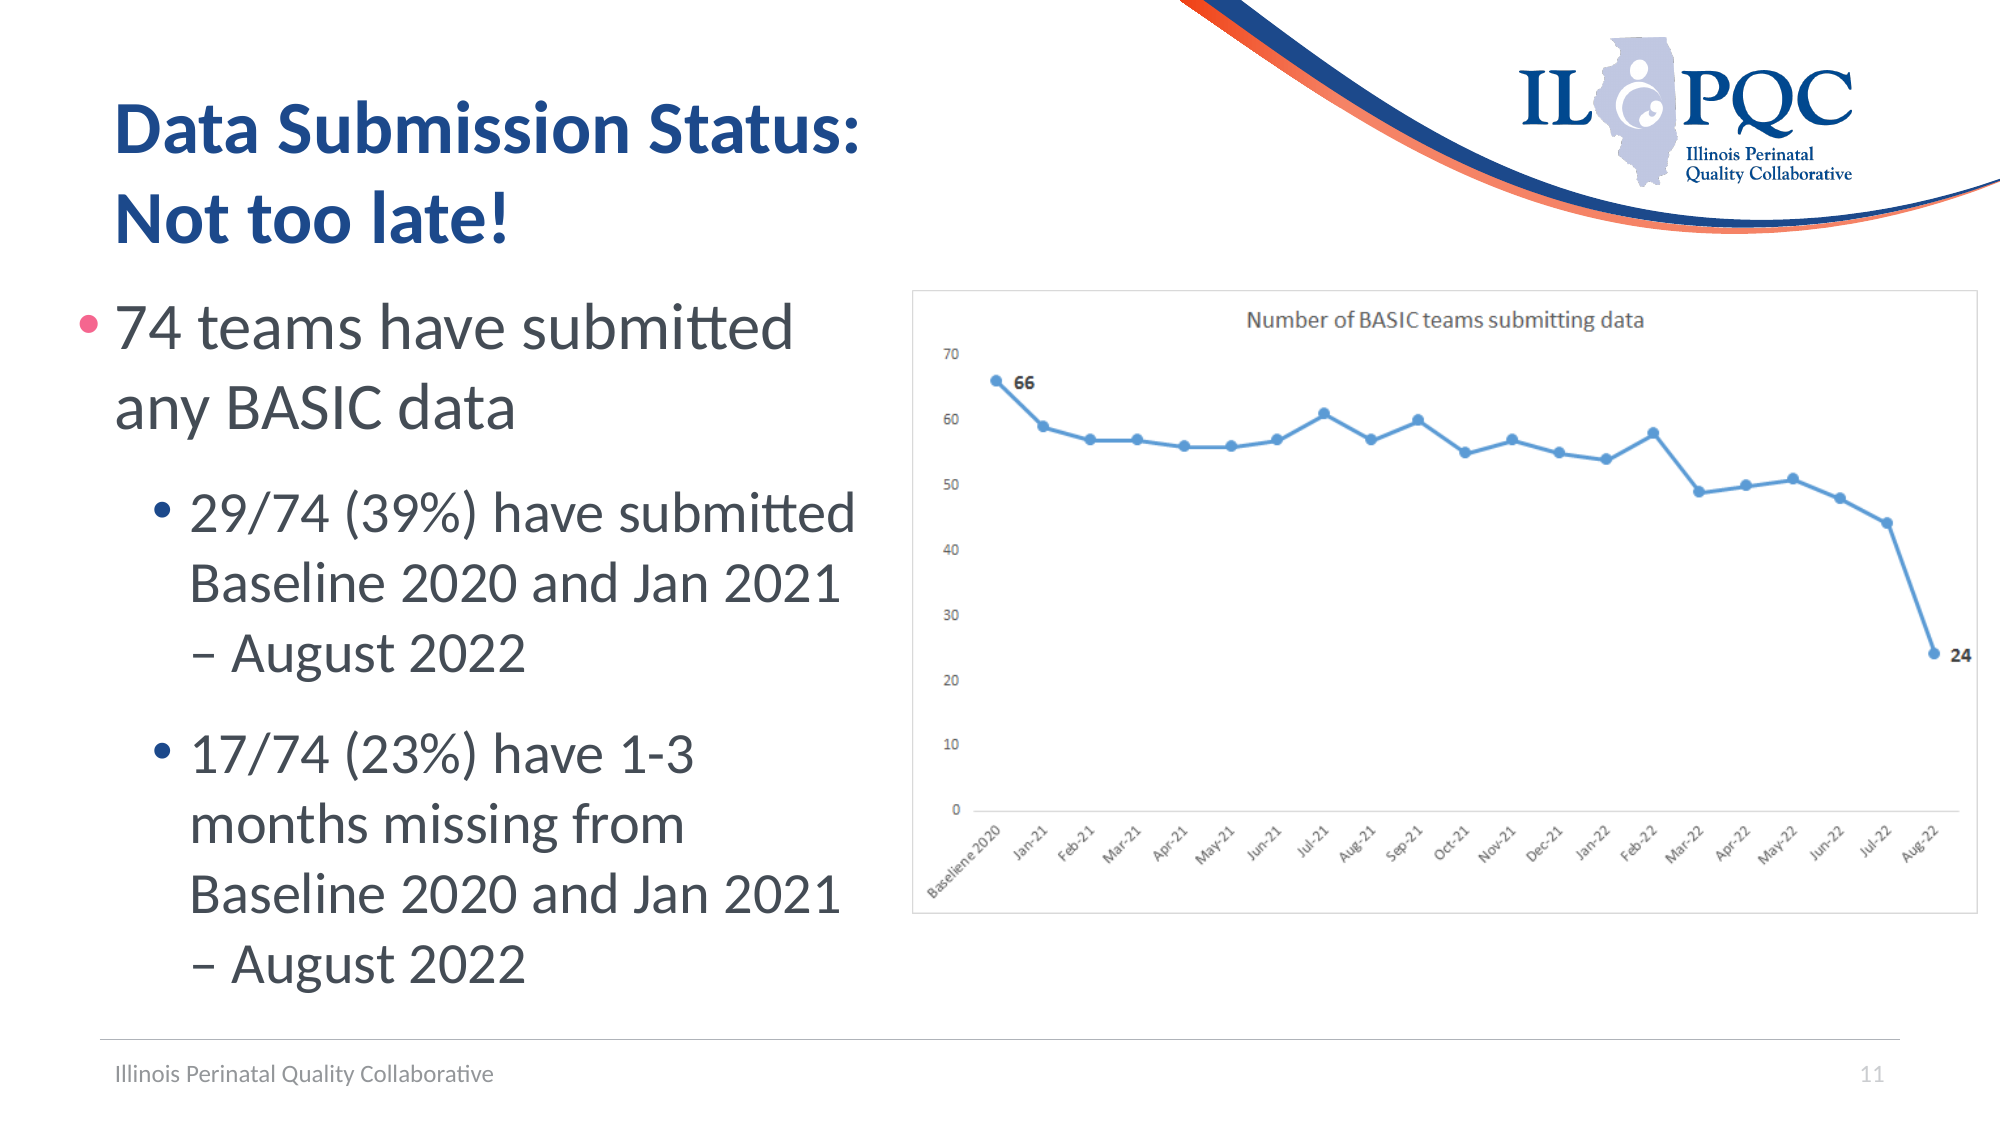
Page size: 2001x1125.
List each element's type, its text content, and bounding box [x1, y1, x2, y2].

list 74 teams have submitted any BASIC data 29/74 (39%) have submitted Baseline 2020 and Jan 2021 – August 2022 17/74 (23%) have 1-3 months missing from Baseline 2020 and Jan 2021 – August 2022 [62, 275, 893, 990]
footer Illinois Perinatal Quality Collaborative [99, 1042, 775, 1103]
slide_number 11 [1449, 1042, 1900, 1103]
title Data Submission Status: Not too late! [99, 59, 1900, 278]
picture [912, 290, 1978, 914]
picture [1519, 37, 1852, 59]
